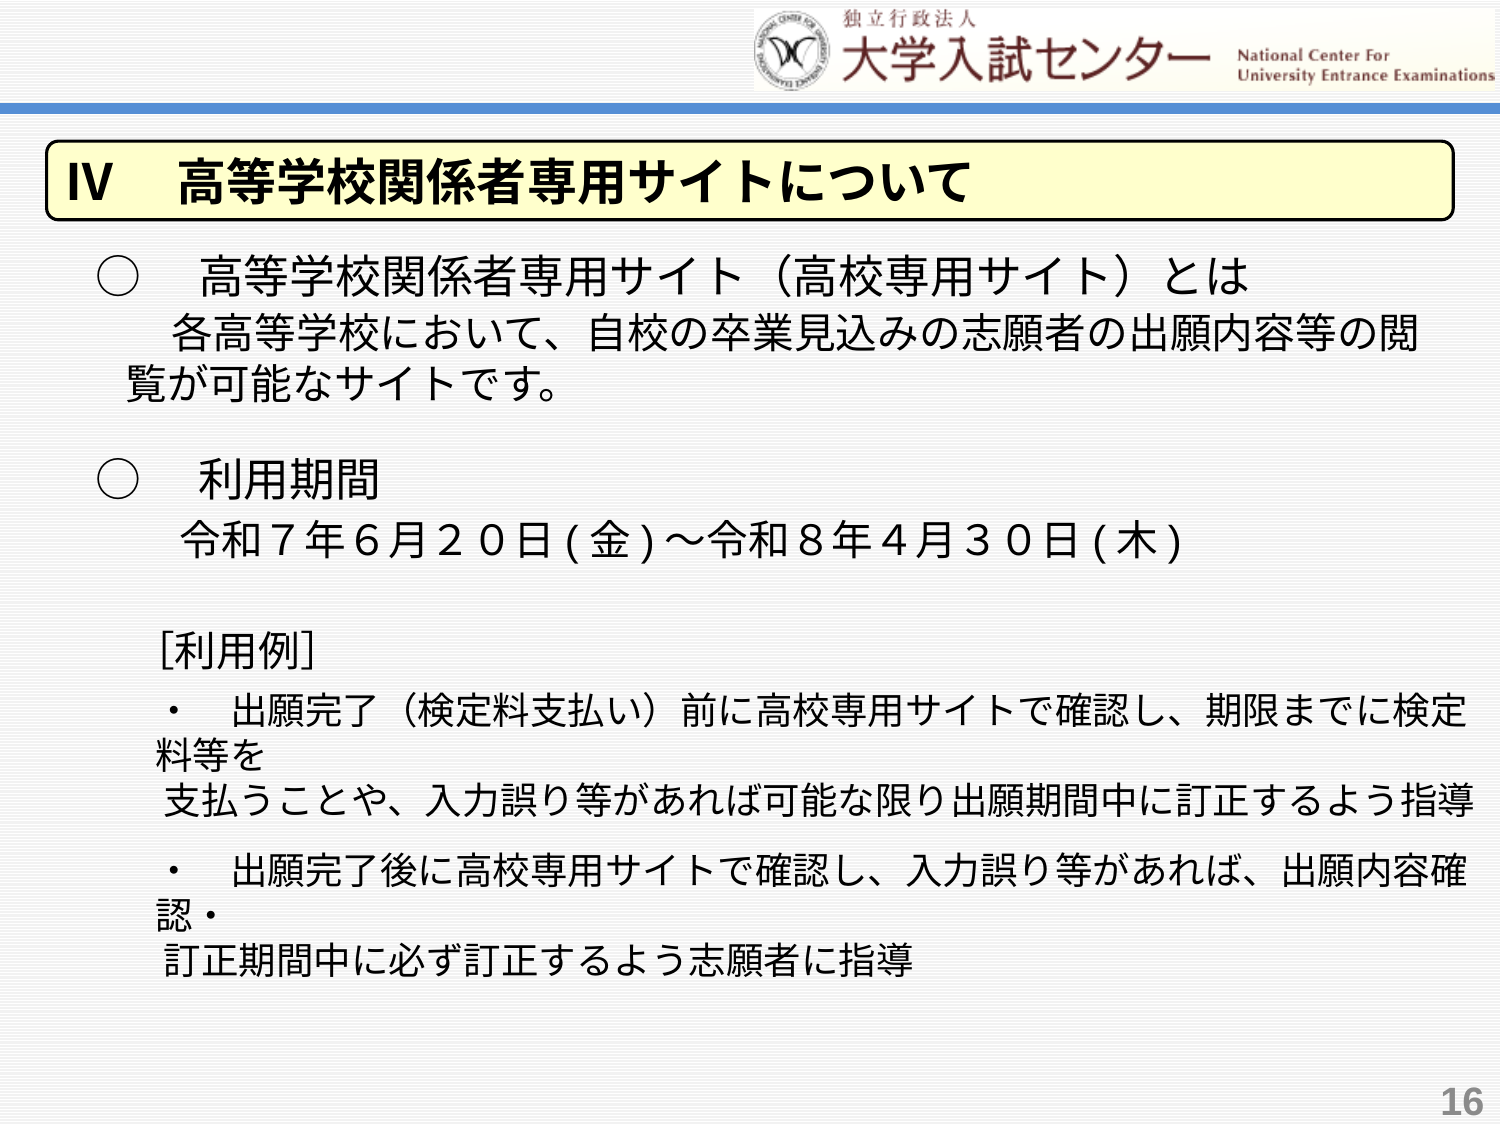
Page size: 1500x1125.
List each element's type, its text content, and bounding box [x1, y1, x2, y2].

text_box ○ 高等学校関係者専用サイト（高校専用サイト）とは 各高等学校において、自校の卒業見込みの志願者の出願内容等の閲覧が可能なサイトです。 [83, 248, 1447, 409]
slide_number 16 [1149, 1070, 1500, 1125]
text_box Ⅳ 高等学校関係者専用サイトについて [46, 141, 1454, 220]
text_box ○ 利用期間 令和７年６月２０日(金)～令和８年４月３０日(木) ［利用例］ ・ 出願完了（検定料支払い）前に高校専用サイトで確認し、期限までに検定料等を 支払うことや、入力誤り等があれば可能な限り出願期間中に訂正するよう指導 ・ 出願完了後に高校専用サイトで確認し、入力誤り等があれば、出願内容確認・ 訂正期間中に必ず訂正するよう志願者に指導 [84, 438, 1490, 994]
picture [754, 8, 1495, 91]
